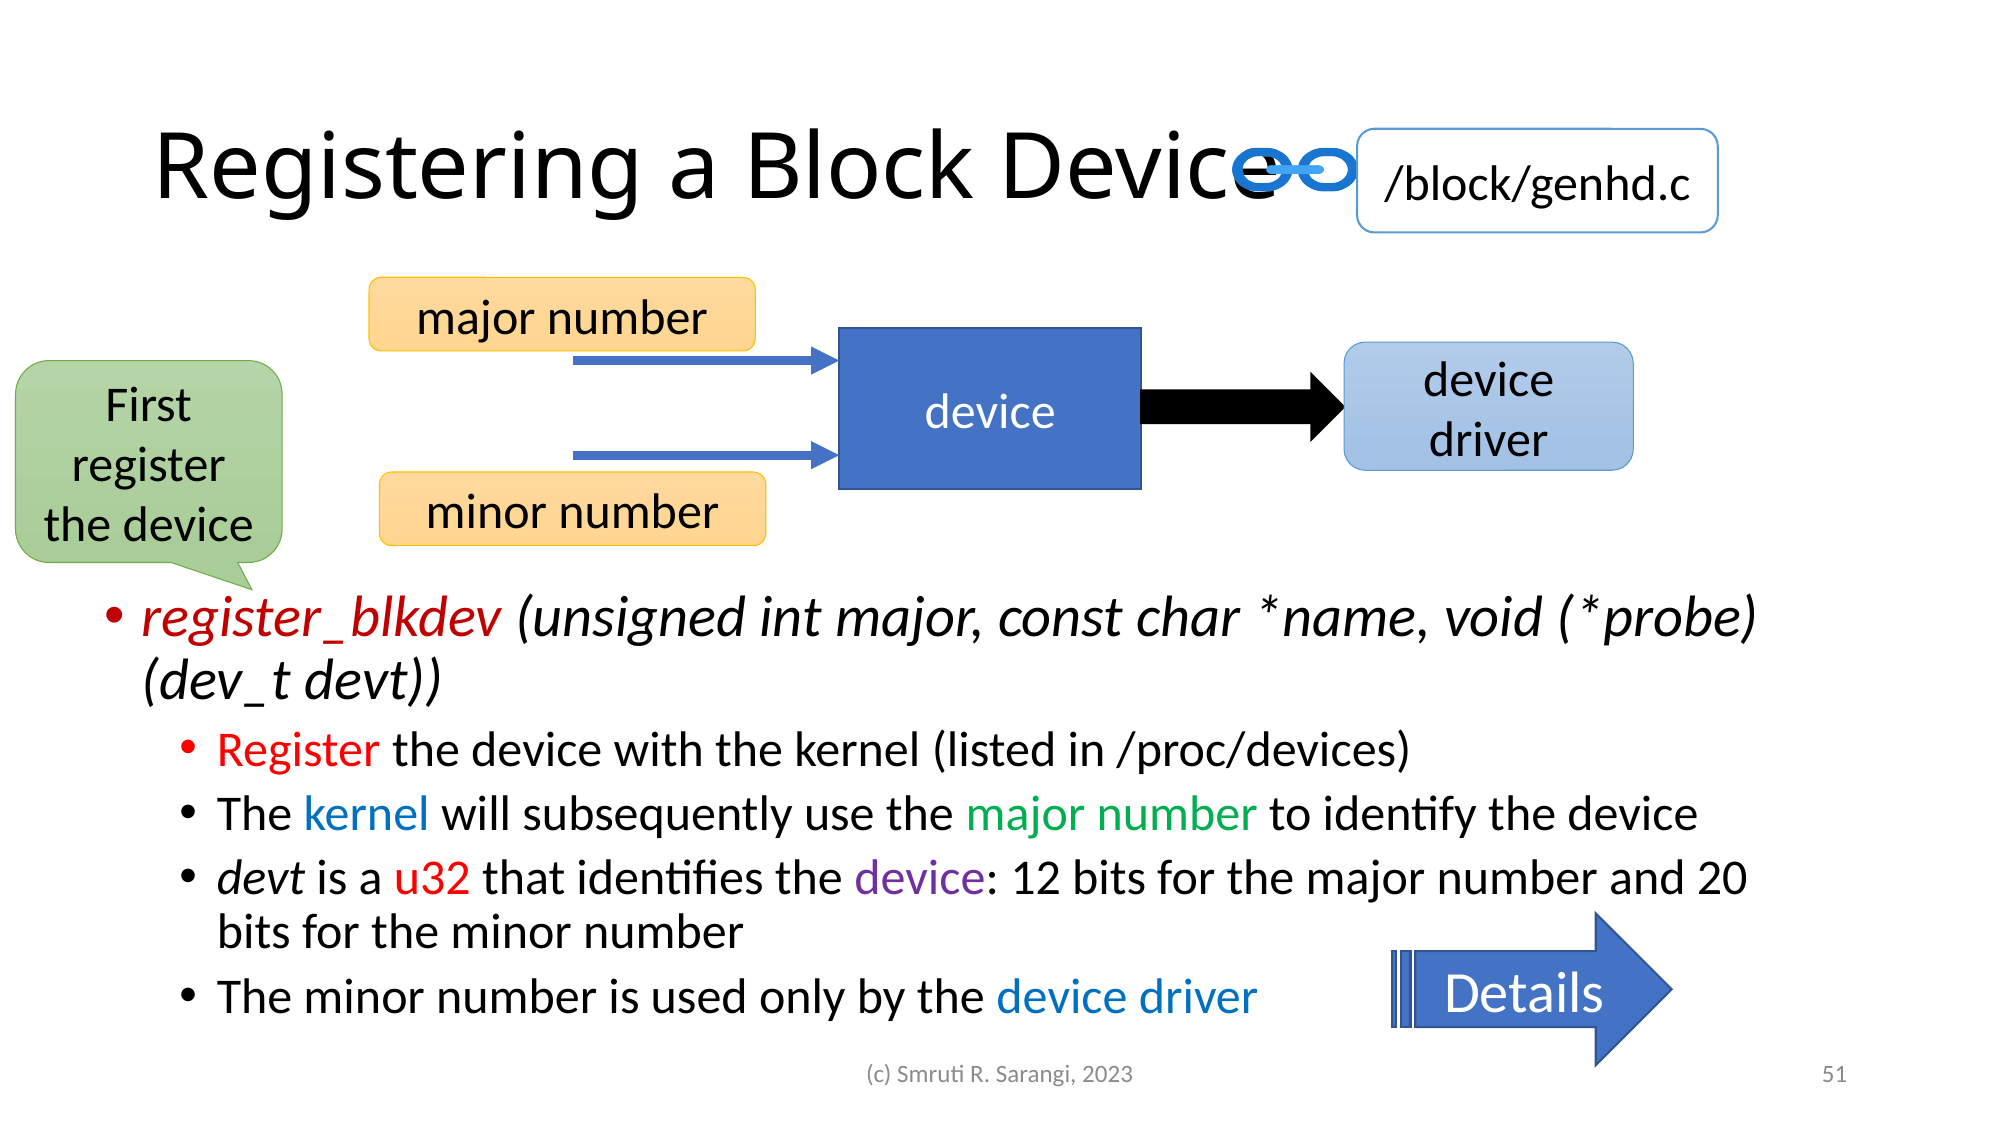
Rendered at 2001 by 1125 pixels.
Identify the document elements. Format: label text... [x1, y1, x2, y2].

text_box Details [1414, 910, 1674, 1068]
text_box Details [1400, 950, 1412, 1028]
slide_number 51 [1412, 1042, 1863, 1103]
title Registering a Block Device [137, 59, 1863, 278]
list register_blkdev (unsigned int major, const char *name, void (*probe) (dev_t devt)) Register the device with the kernel (listed in /proc/devices) The kernel will subsequently use the major number to identify the device devt is a u32 that identifies the device: 12 bits for the major number and 20 bits for the minor number The minor number is used only by the device driver [89, 579, 1815, 1060]
text_box device [838, 327, 1142, 490]
text_box major number [368, 276, 756, 352]
text_box /block/genhd.c [1357, 127, 1719, 234]
footer (c) Smruti R. Sarangi, 2023 [662, 1042, 1338, 1103]
text_box Details [1391, 950, 1397, 1028]
text_box [1140, 371, 1343, 442]
text_box First register the device [14, 359, 283, 591]
text_box device driver [1343, 341, 1634, 471]
text_box minor number [378, 471, 767, 547]
picture [1232, 117, 1358, 222]
